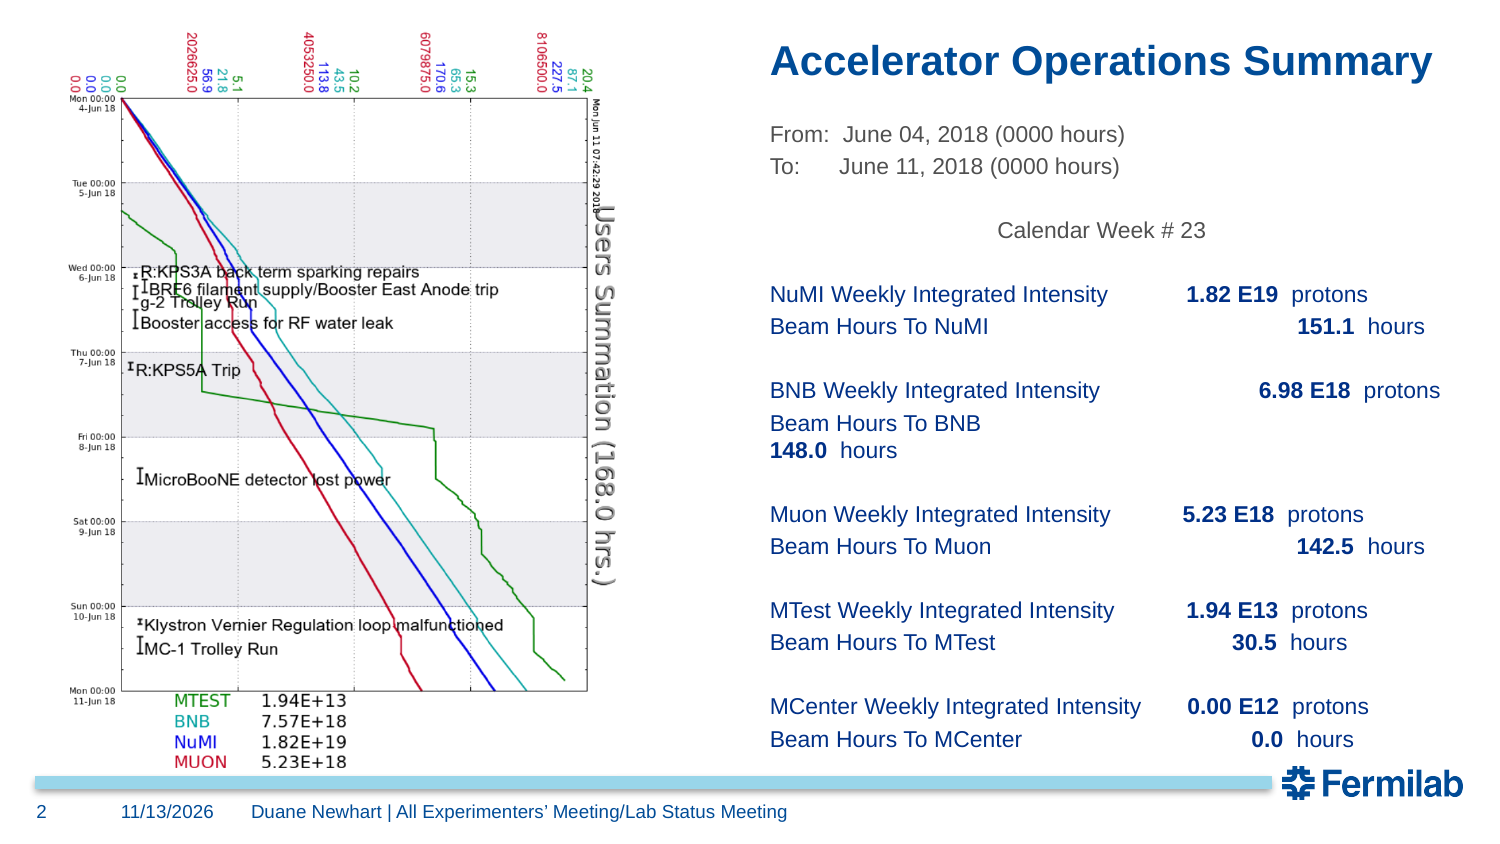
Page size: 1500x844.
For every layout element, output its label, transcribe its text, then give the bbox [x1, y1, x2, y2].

list From: June 04, 2018 (0000 hours) To: June 11, 2018 (0000 hours) Calendar Week # 23 NuMI Weekly Integrated Intensity 1.82 E19 protons Beam Hours To NuMI 151.1 hours BNB Weekly Integrated Intensity 6.98 E18 protons Beam Hours To BNB 148.0 hours Muon Weekly Integrated Intensity 5.23 E18 protons Beam Hours To Muon 142.5 hours MTest Weekly Integrated Intensity 1.94 E13 protons Beam Hours To MTest 30.5 hours MCenter Weekly Integrated Intensity 0.00 E12 protons Beam Hours To MCenter 0.0 hours [769, 119, 1480, 747]
title Accelerator Operations Summary [769, 30, 1479, 84]
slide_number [120, 800, 232, 830]
picture [60, 31, 618, 122]
picture [1282, 766, 1463, 800]
footer Duane Newhart | All Experimenters’ Meeting/Lab Status Meeting [251, 800, 1279, 831]
picture [60, 682, 618, 774]
slide_number 2 [36, 800, 105, 830]
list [0, 122, 710, 682]
